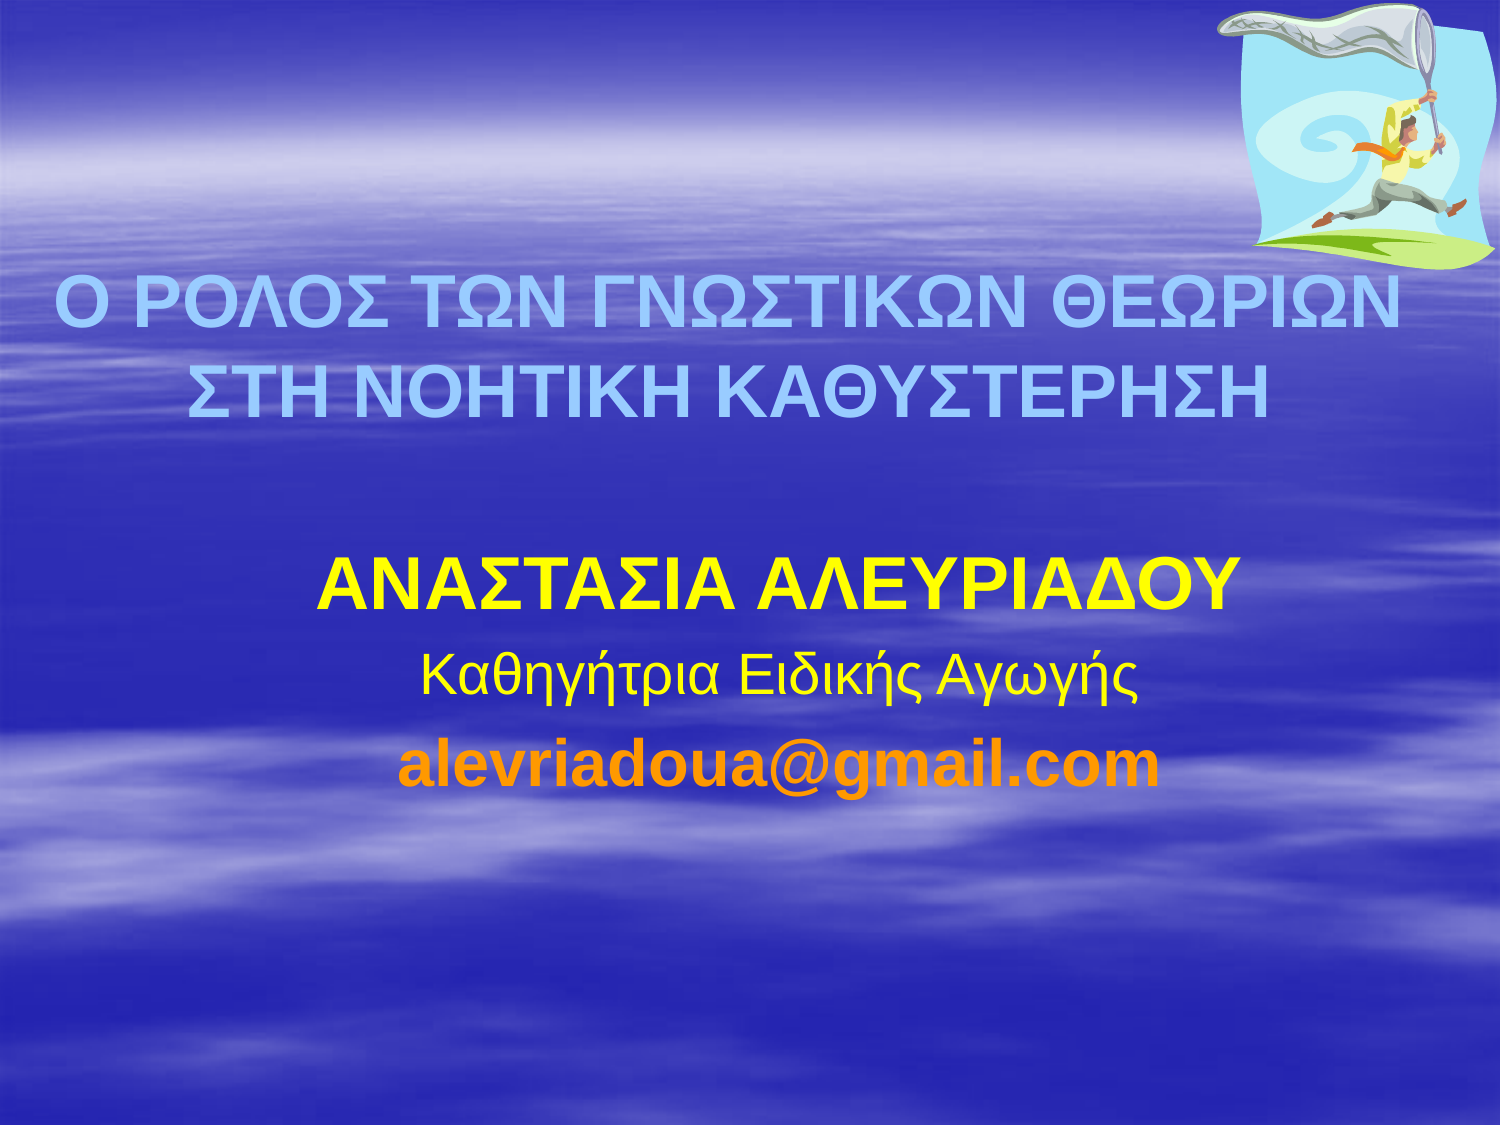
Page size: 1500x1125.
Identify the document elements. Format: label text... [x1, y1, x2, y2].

subtitle ΑΝΑΣΤΑΣΙΑ ΑΛΕΥΡΙΑΔΟΥ Καθηγήτρια Ειδικής Αγωγής alevriadoua@gmail.com [171, 527, 1388, 917]
picture [1216, 0, 1500, 273]
title Ο ΡΟΛΟΣ ΤΩΝ ΓΝΩΣΤΙΚΩΝ ΘΕΩΡΙΩΝ ΣΤΗ ΝΟΗΤΙΚΗ ΚΑΘΥΣΤΕΡΗΣΗ [0, 172, 1459, 513]
